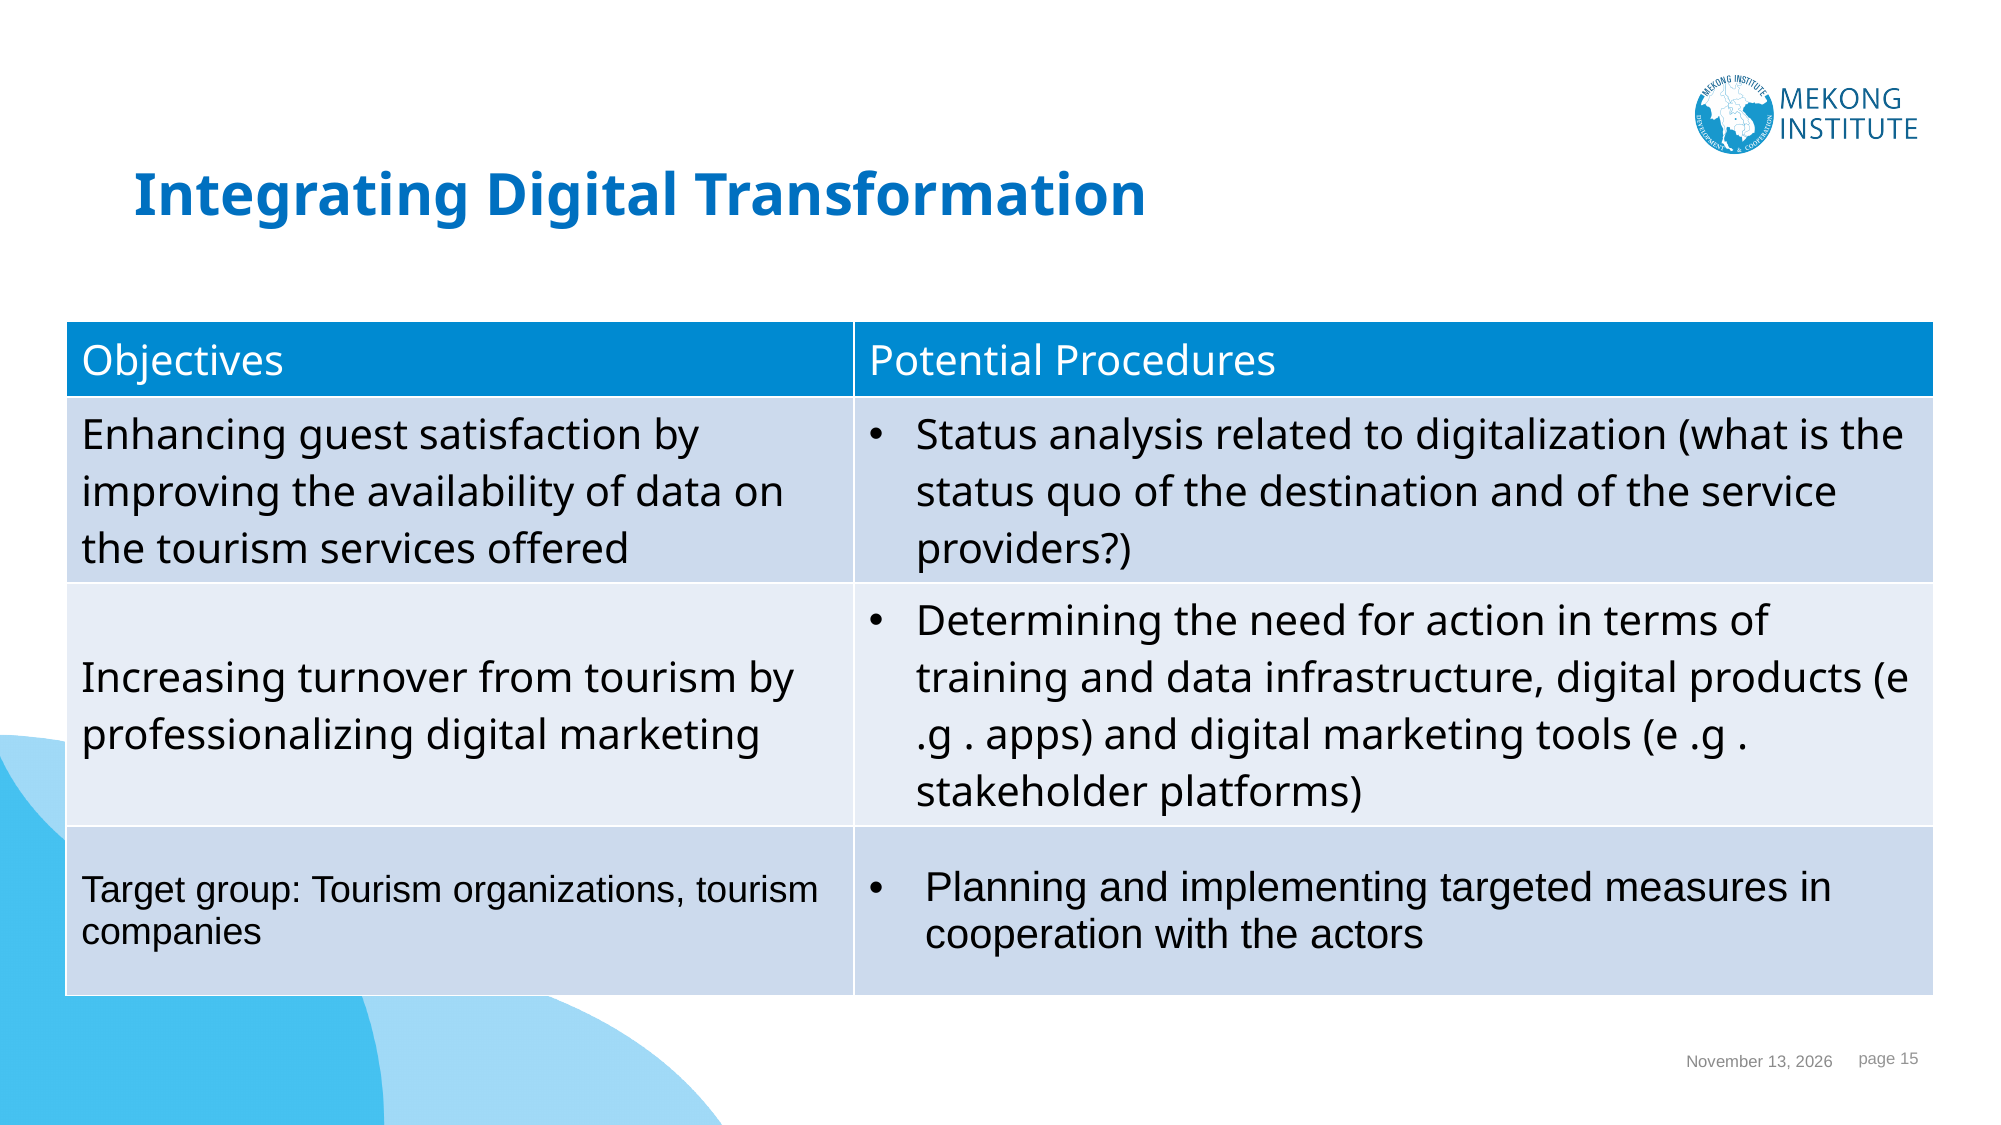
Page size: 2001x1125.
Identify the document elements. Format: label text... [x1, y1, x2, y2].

table_cell Determining the need for action in terms of training and data infrastructure, digital products (e .g . apps) and digital marketing tools (e .g . stakeholder platforms) [855, 584, 1933, 825]
table_cell Status analysis related to digitalization (what is the status quo of the destination and of the service providers?) [855, 398, 1933, 582]
table_cell Increasing turnover from tourism by professionalizing digital marketing [67, 584, 853, 825]
table_cell Enhancing guest satisfaction by improving the availability of data on the tourism services offered [67, 398, 853, 582]
table_header Objectives [67, 322, 853, 396]
table_cell Target group: Tourism organizations, tourism companies [67, 827, 853, 995]
text_box Integrating Digital Transformation [119, 154, 1770, 238]
table_cell Planning and implementing targeted measures in cooperation with the actors [855, 827, 1933, 995]
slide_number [1655, 1030, 1864, 1091]
table_header Potential Procedures [855, 322, 1933, 396]
picture [0, 1, 1999, 1125]
slide_number page 15 [1769, 1027, 1934, 1088]
